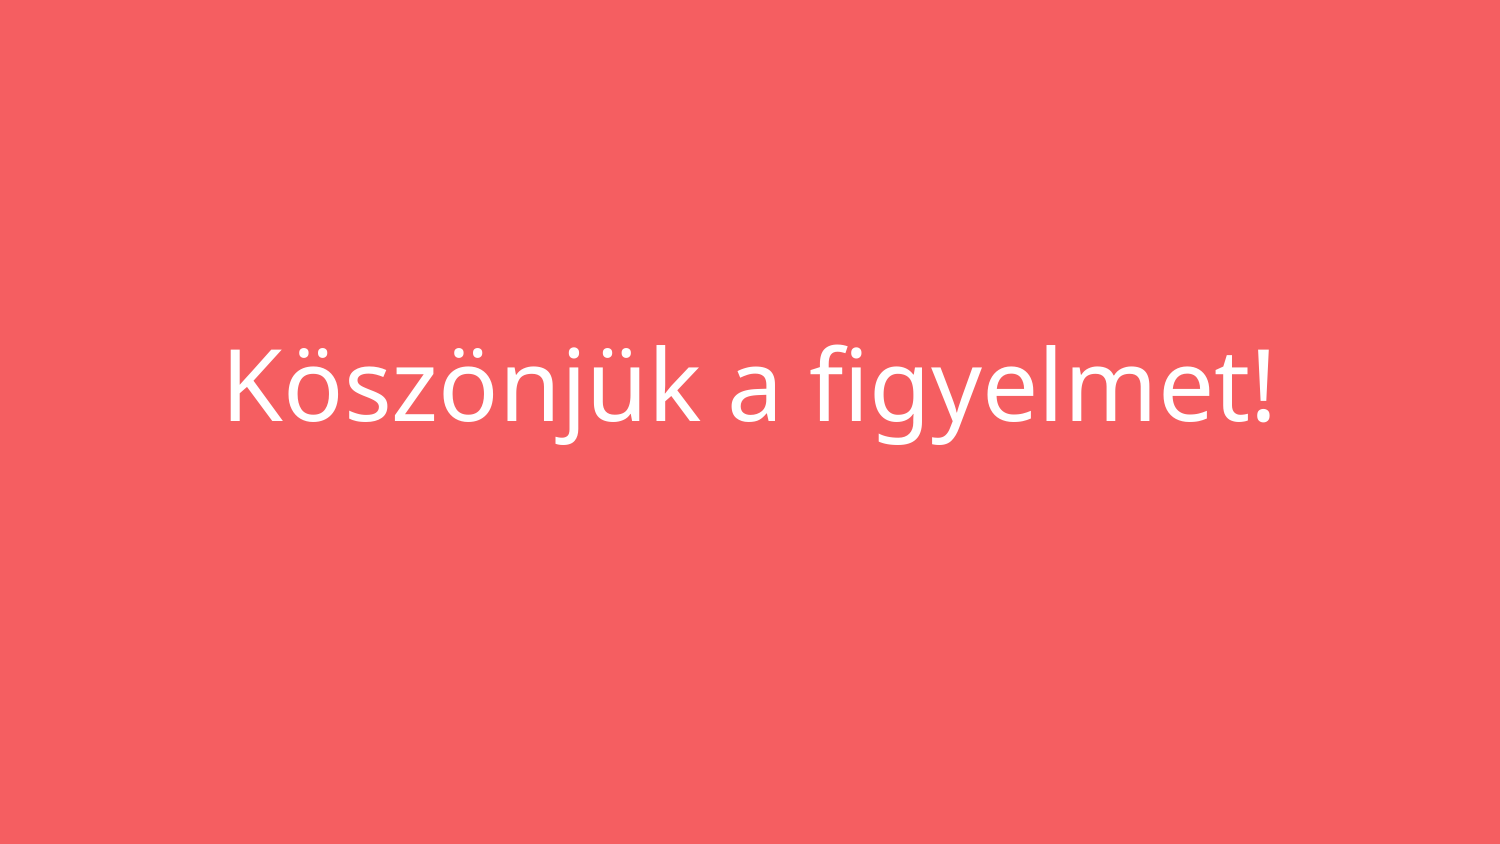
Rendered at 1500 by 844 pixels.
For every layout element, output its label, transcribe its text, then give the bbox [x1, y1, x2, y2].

title Köszönjük a figyelmet! [83, 233, 1417, 529]
